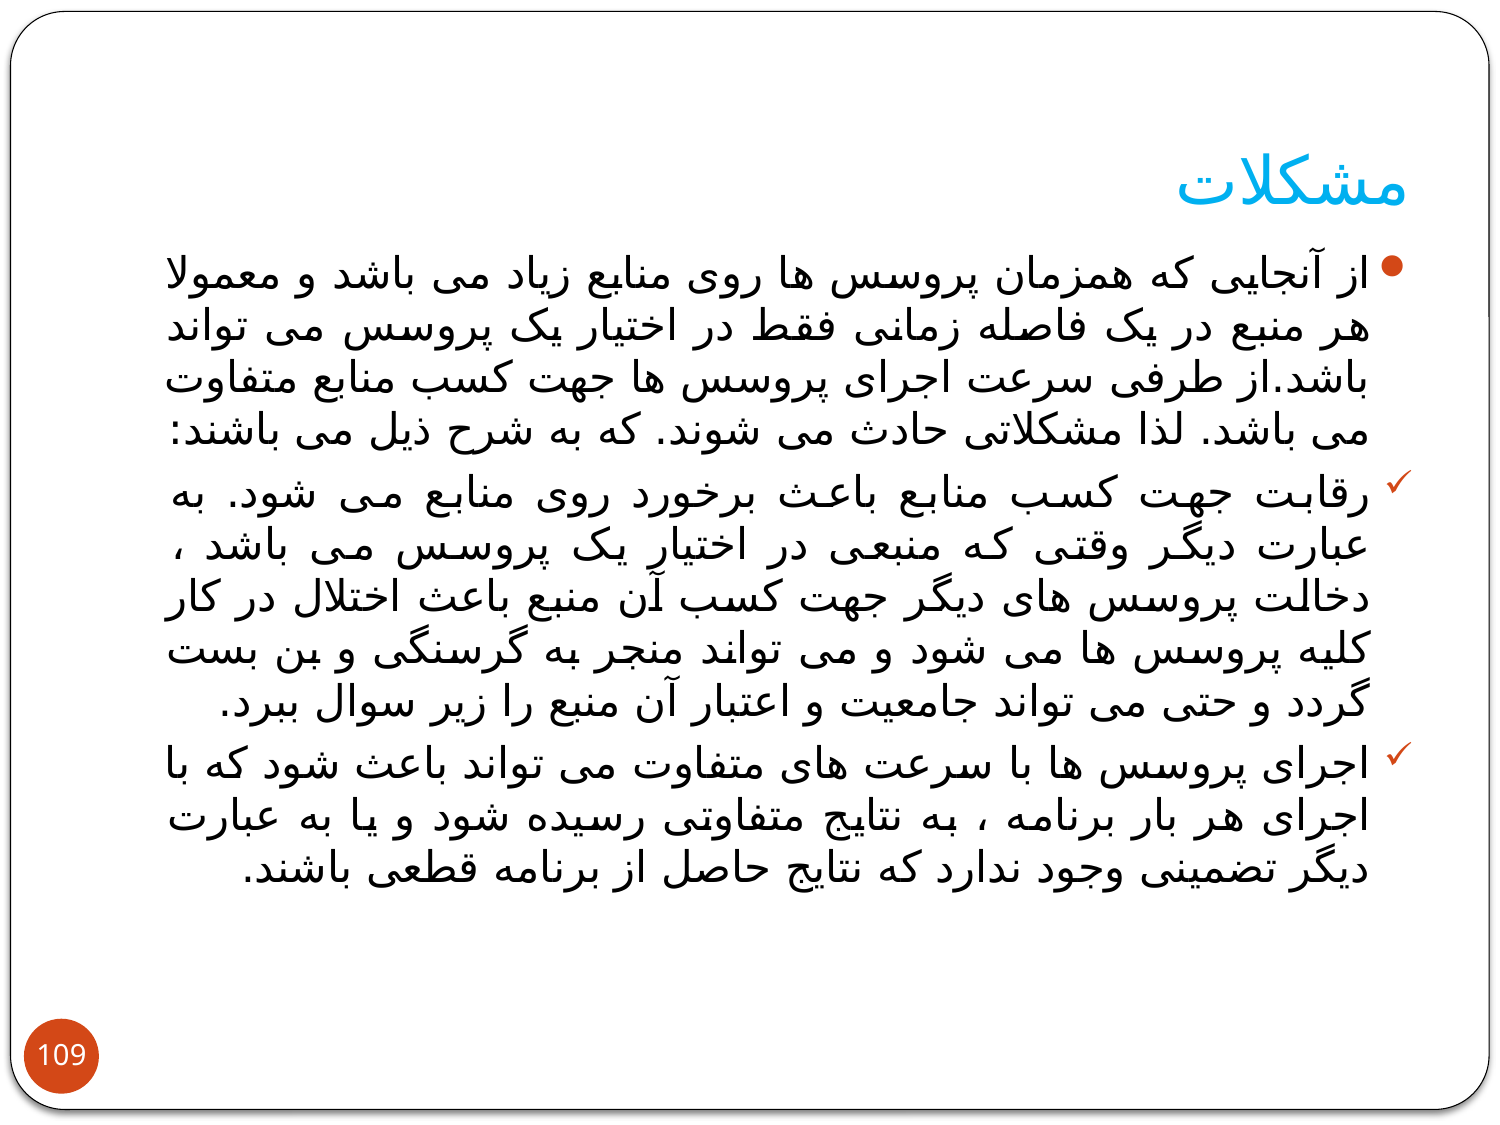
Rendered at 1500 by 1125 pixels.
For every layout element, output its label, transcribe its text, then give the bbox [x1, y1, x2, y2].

title مشکلات [150, 45, 1425, 233]
slide_number 109 [23, 1018, 99, 1094]
list از آنجایی که همزمان پروسس ها روی منابع زیاد می باشد و معمولا هر منبع در یک فاصله زمانی فقط در اختیار یک پروسس می تواند باشد.از طرفی سرعت اجرای پروسس ها جهت کسب منابع متفاوت می باشد. لذا مشکلاتی حادث می شوند. که به شرح ذیل می باشند: رقابت جهت کسب منابع باعث برخورد روی منابع می شود. به عبارت دیگر وقتی که منبعی در اختیار یک پروسس می باشد ، دخالت پروسس های دیگر جهت کسب آن منبع باعث اختلال در کار کلیه پروسس ها می شود و می تواند منجر به گرسنگی و بن بست گردد و حتی می تواند جامعیت و اعتبار آن منبع را زیر سوال ببرد. اجرای پروسس ها با سرعت های متفاوت می تواند باعث شود که با اجرای هر بار برنامه ، به نتایج متفاوتی رسیده شود و یا به عبارت دیگر تضمینی وجود ندارد که نتایج حاصل از برنامه قطعی باشند. [150, 237, 1425, 1013]
